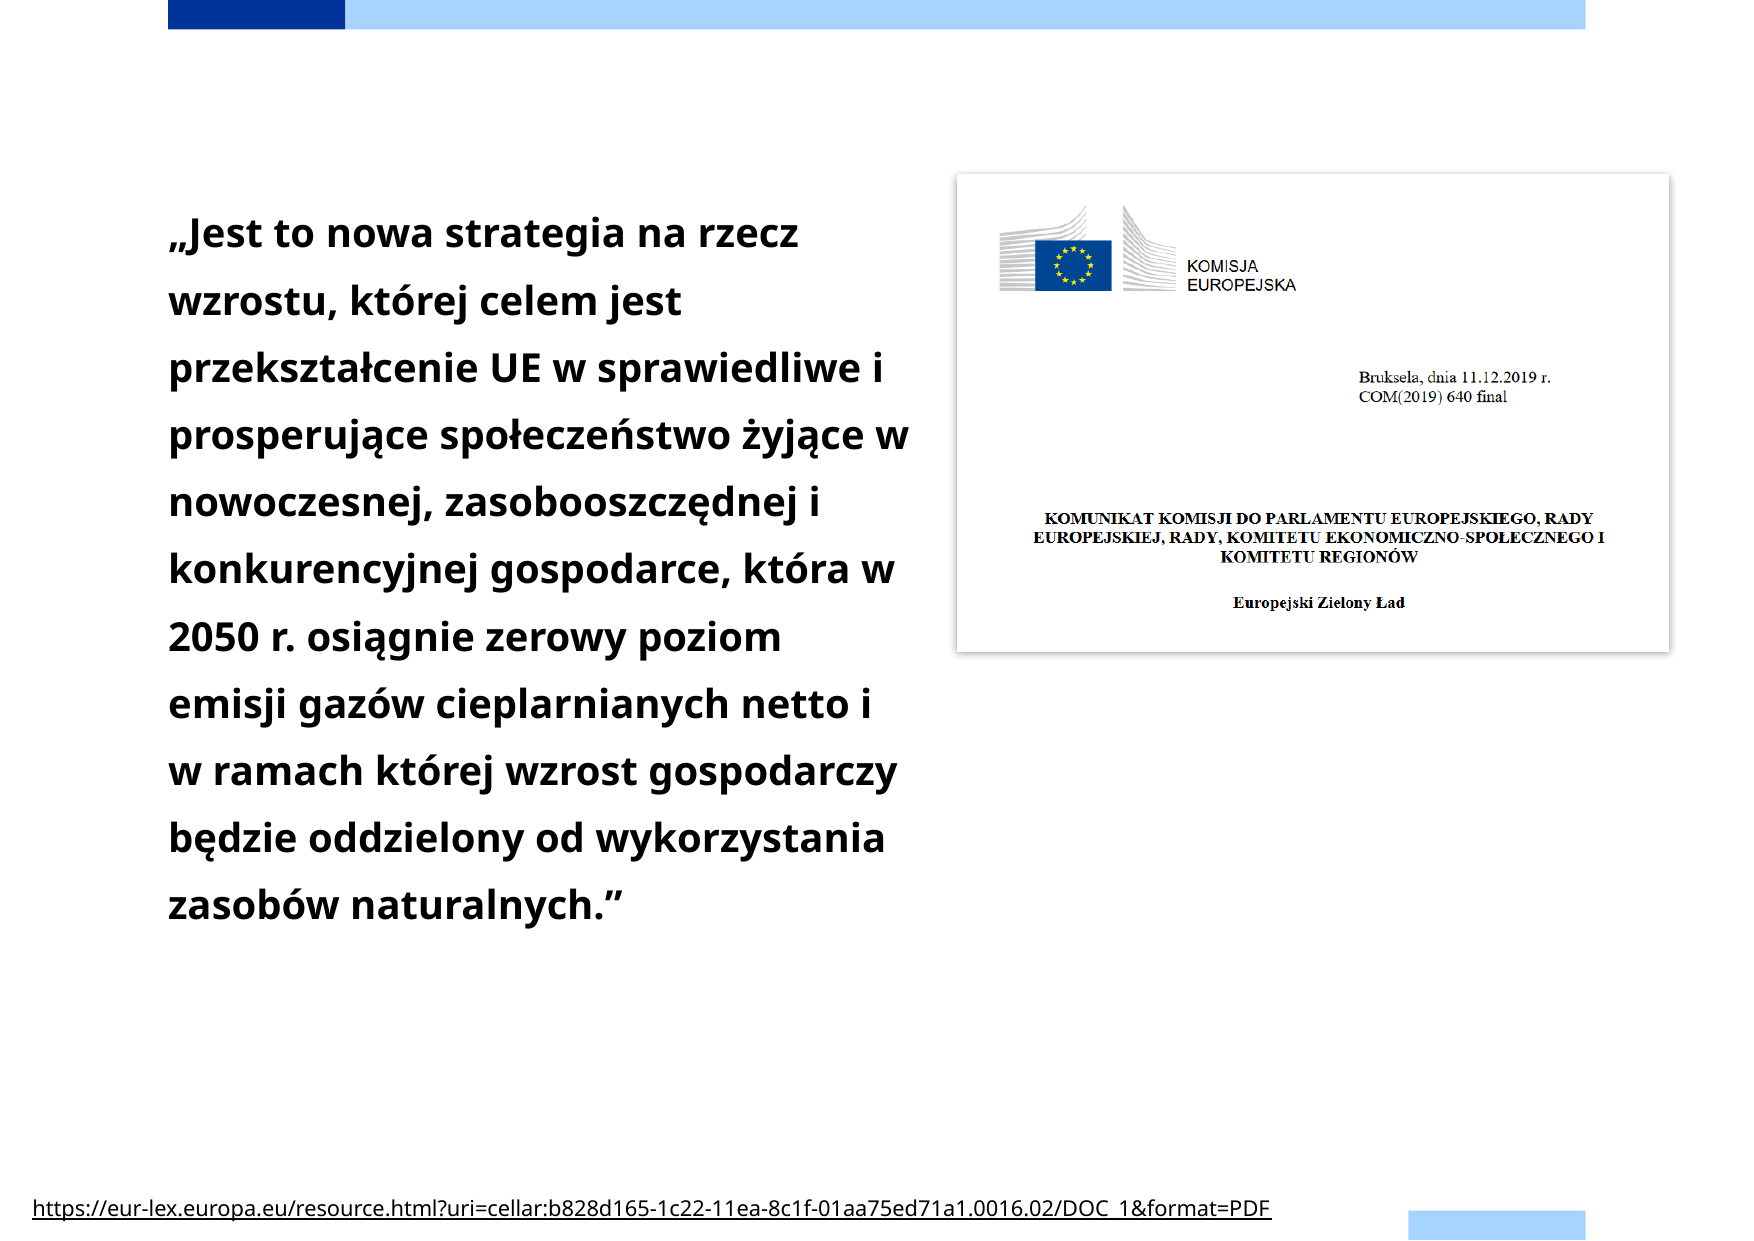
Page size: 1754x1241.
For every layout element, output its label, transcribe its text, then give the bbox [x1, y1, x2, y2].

picture [971, 188, 1655, 638]
list „Jest to nowa strategia na rzecz wzrostu, której celem jest przekształcenie UE w sprawiedliwe i prosperujące społeczeństwo żyjące w nowoczesnej, zasobooszczędnej i konkurencyjnej gospodarce, która w 2050 r. osiągnie zerowy poziom emisji gazów cieplarnianych netto i w ramach której wzrost gospodarczy będzie oddzielony od wykorzystania zasobów naturalnych.” [168, 188, 913, 1034]
text_box https://eur-lex.europa.eu/resource.html?uri=cellar:b828d165-1c22-11ea-8c1f-01aa75ed71a1.0016.02/DOC_1&format=PDF [17, 1187, 1293, 1232]
